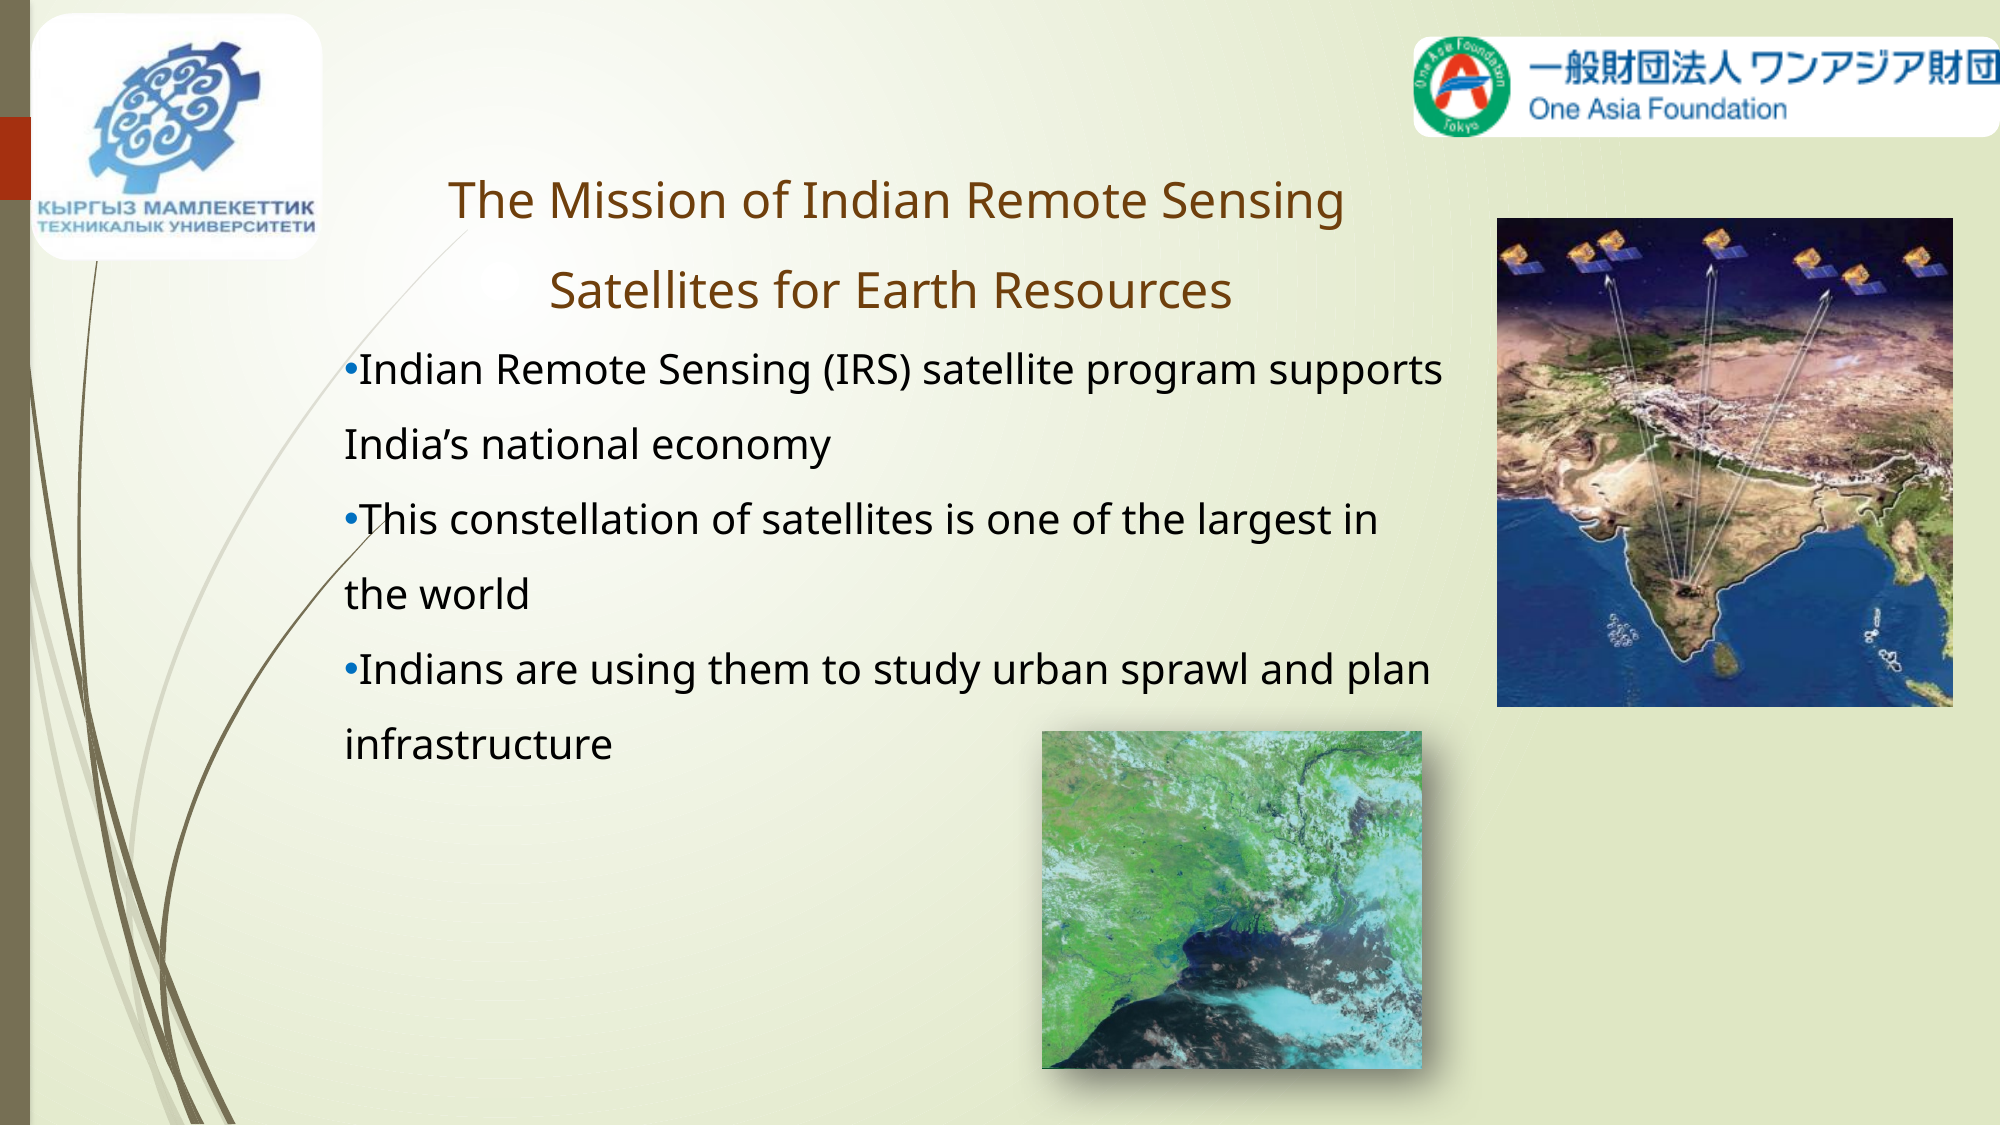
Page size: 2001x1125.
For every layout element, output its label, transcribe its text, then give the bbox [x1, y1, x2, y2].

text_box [30, 13, 2000, 262]
picture [1042, 730, 1423, 1069]
text_box The Mission of Indian Remote Sensing Satellites for Earth Resources Indian Remote Sensing (IRS) satellite program supports India’s national economy This constellation of satellites is one of the largest in the world Indians are using them to study urban sprawl and plan infrastructure [329, 273, 1467, 826]
picture [1497, 262, 1953, 707]
